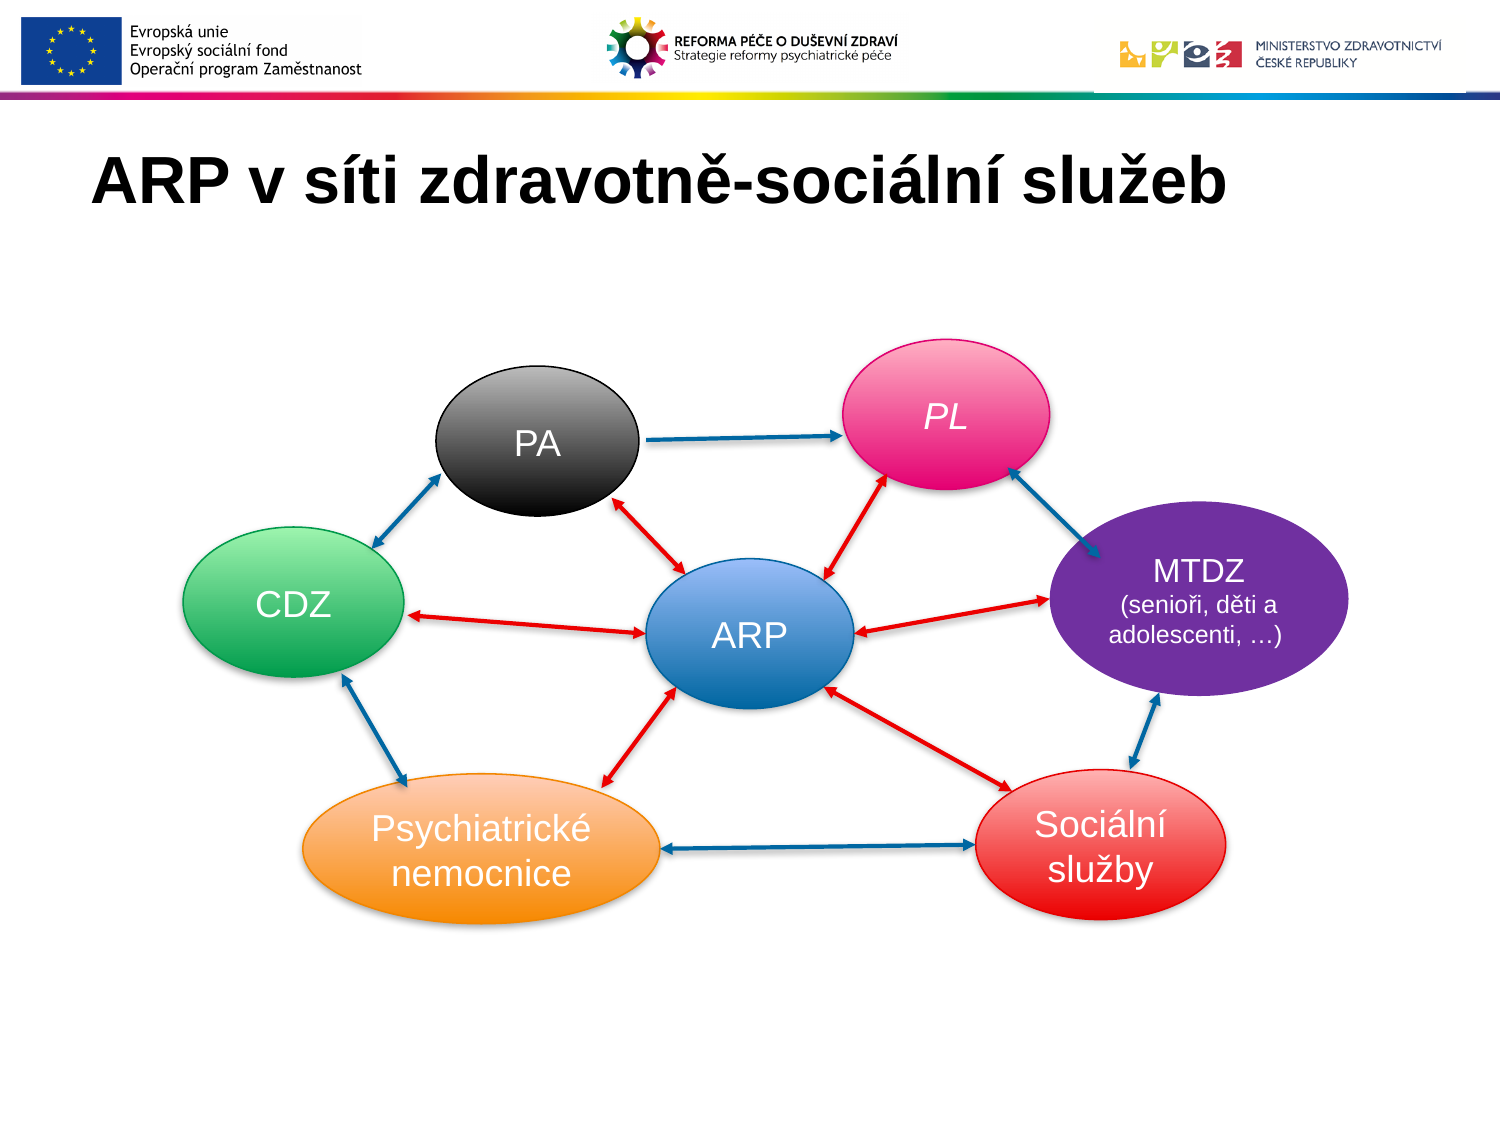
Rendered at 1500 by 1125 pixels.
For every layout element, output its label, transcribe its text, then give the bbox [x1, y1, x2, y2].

text_box Psychiatrické nemocnice [302, 772, 661, 925]
picture [591, 12, 909, 83]
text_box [1129, 692, 1160, 770]
picture [19, 15, 362, 87]
text_box CDZ [182, 526, 405, 678]
title ARP v síti zdravotně-sociální služeb [75, 109, 1349, 246]
text_box PL [842, 338, 1051, 491]
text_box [659, 844, 976, 849]
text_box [407, 614, 647, 634]
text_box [645, 435, 844, 441]
text_box Sociální služby [975, 768, 1227, 921]
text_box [371, 473, 442, 550]
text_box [611, 497, 686, 575]
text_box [823, 686, 1013, 792]
text_box ARP [645, 557, 854, 710]
picture [0, 15, 1500, 100]
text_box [823, 473, 888, 581]
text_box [1007, 467, 1101, 559]
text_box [341, 673, 408, 788]
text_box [601, 686, 677, 789]
text_box PA [435, 365, 640, 517]
text_box MTDZ (senioři, děti a adolescenti, …) [1049, 501, 1349, 697]
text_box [853, 598, 1050, 634]
